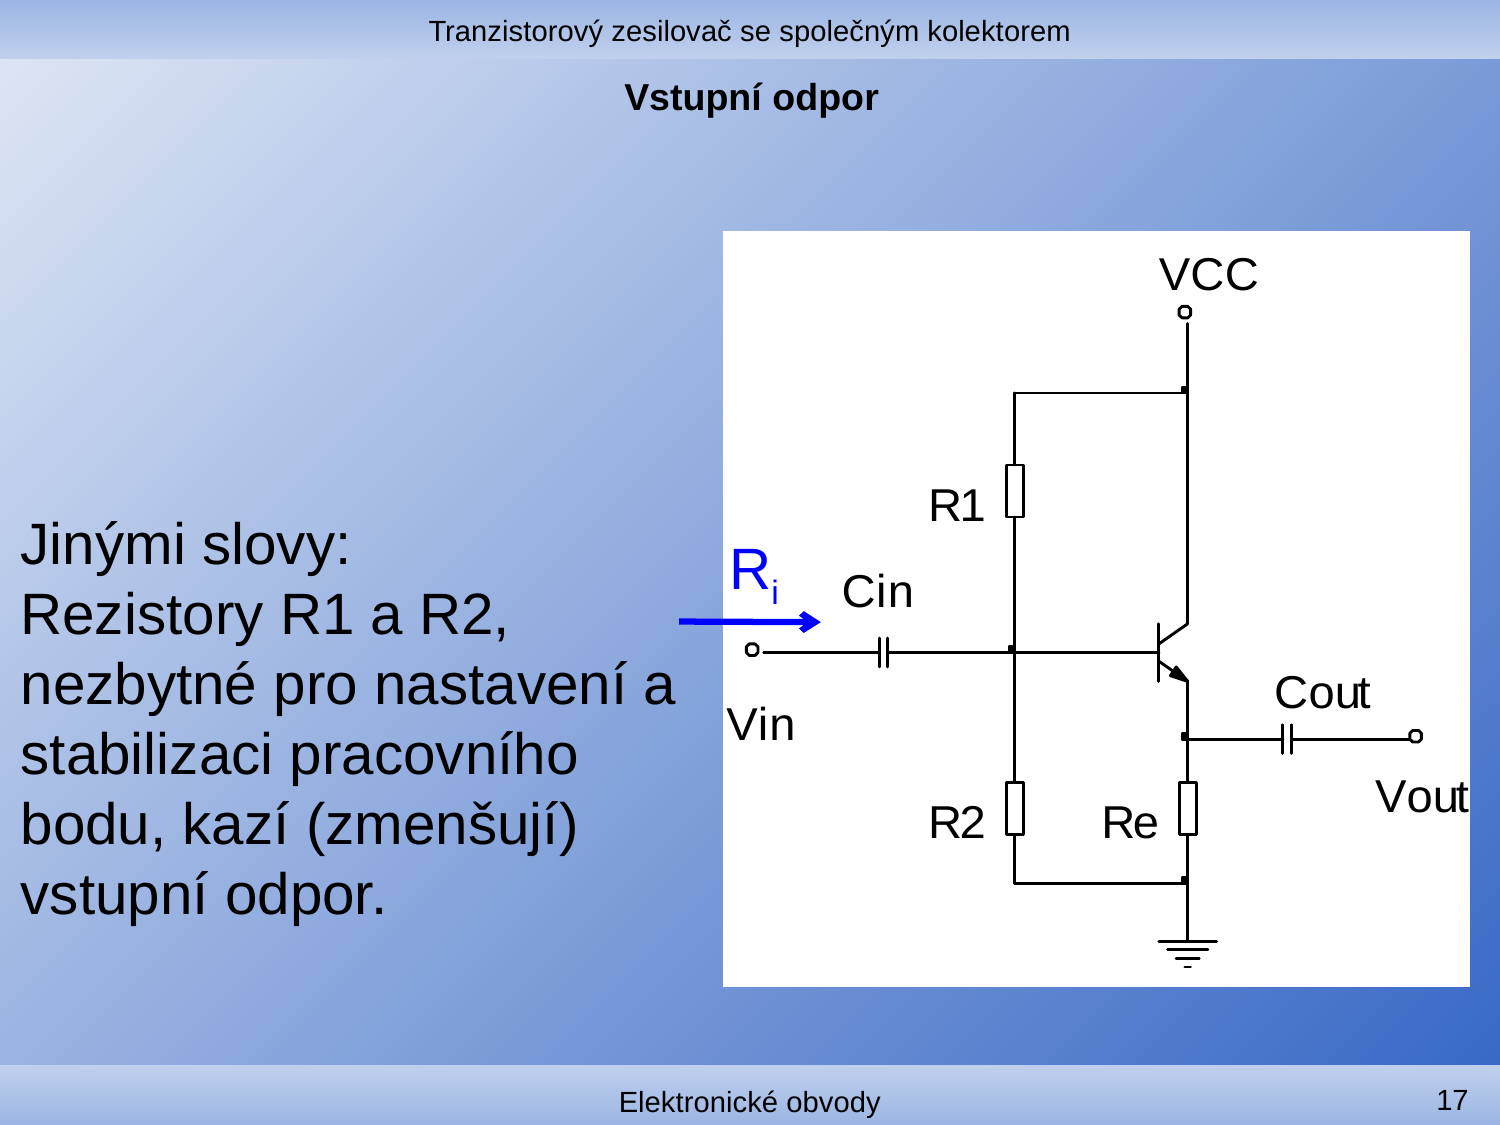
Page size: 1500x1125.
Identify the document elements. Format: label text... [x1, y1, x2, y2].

slide_number 17 [1399, 1063, 1484, 1124]
title Vstupní odpor [76, 65, 1427, 127]
footer Elektronické obvody [0, 1065, 1500, 1125]
slide_number Tranzistorový zesilovač se společným kolektorem [0, 0, 1500, 59]
picture [723, 231, 1471, 988]
